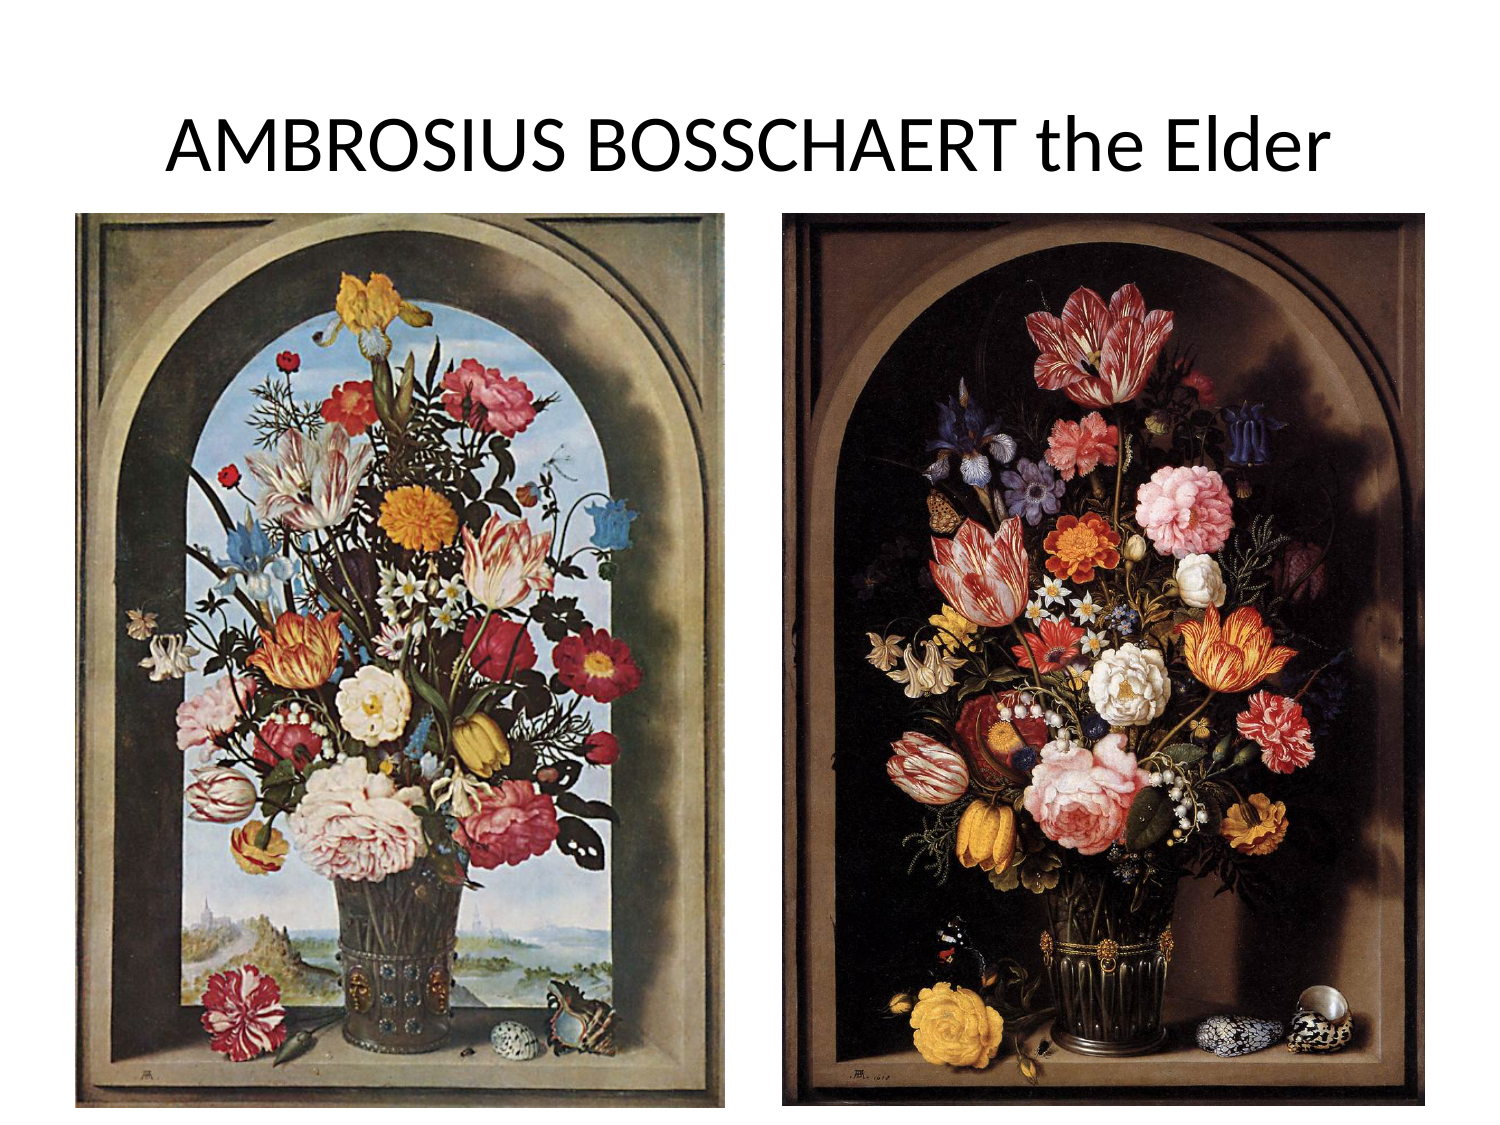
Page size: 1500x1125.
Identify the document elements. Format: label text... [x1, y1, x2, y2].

picture [782, 213, 1426, 1107]
title AMBROSIUS BOSSCHAERT the Elder [75, 45, 1425, 233]
picture [74, 213, 725, 1108]
